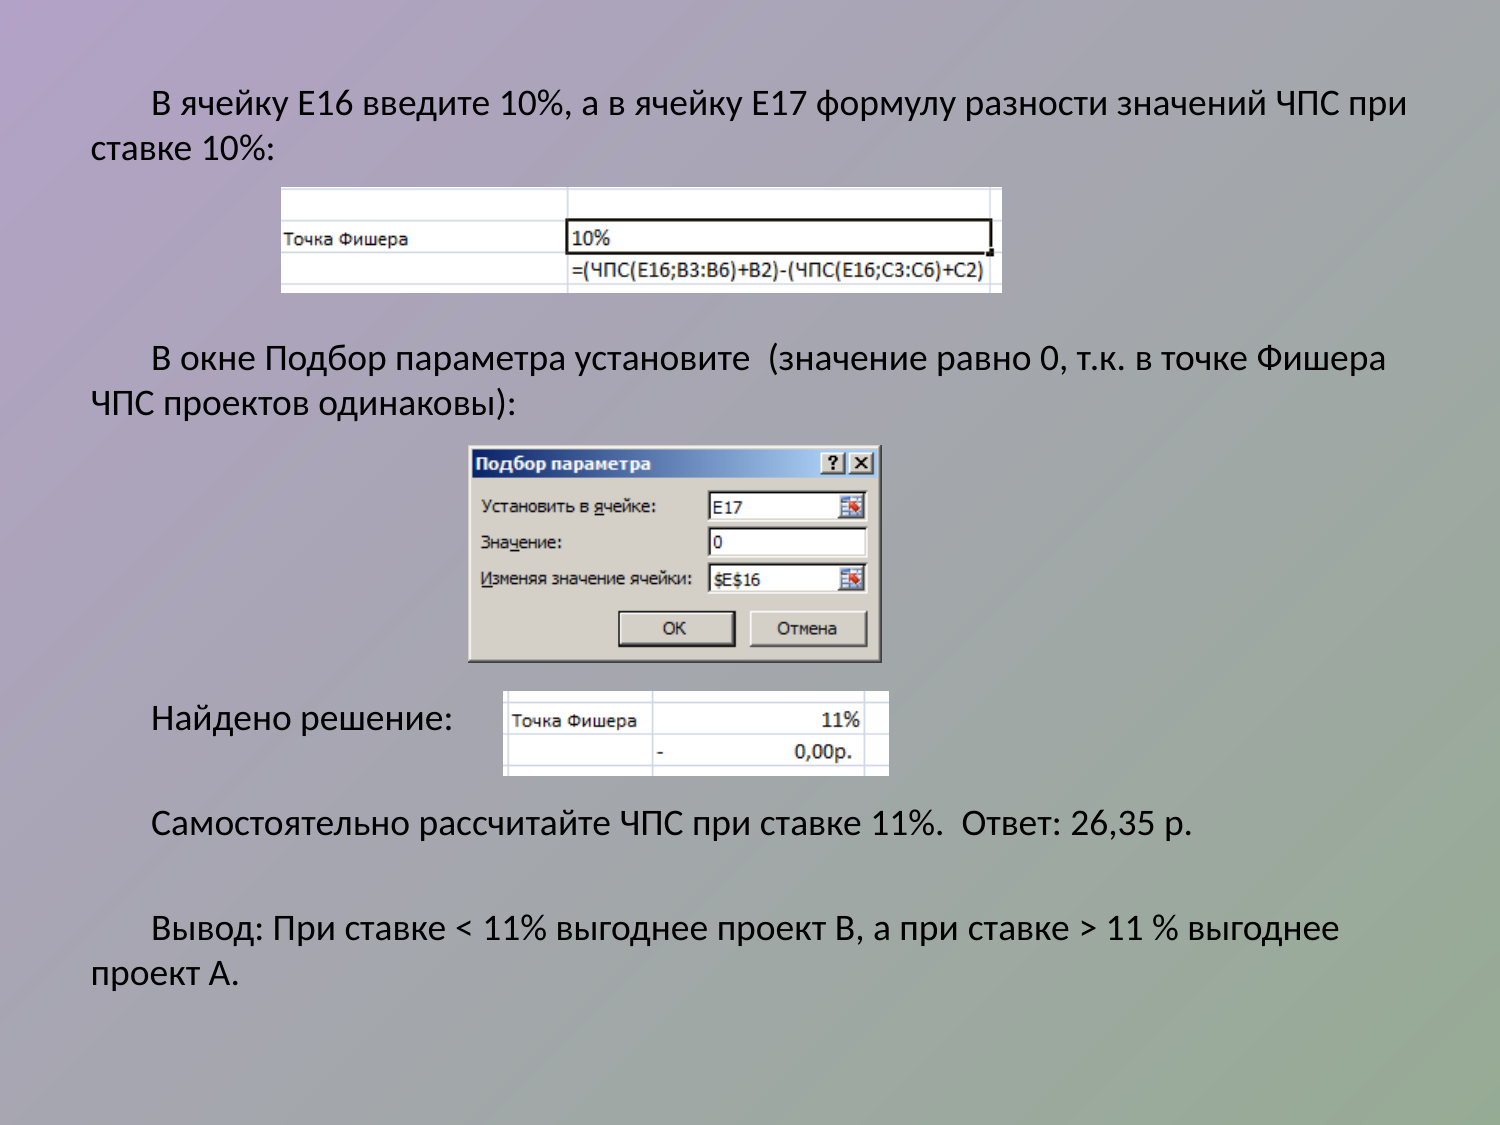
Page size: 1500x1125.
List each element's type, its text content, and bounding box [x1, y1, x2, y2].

picture [503, 691, 889, 777]
list В ячейку Е16 введите 10%, а в ячейку Е17 формулу разности значений ЧПС при ставке 10%: В окне Подбор параметра установите (значение равно 0, т.к. в точке Фишера ЧПС проектов одинаковы): Найдено решение: Самостоятельно рассчитайте ЧПС при ставке 11%. Ответ: 26,35 р. Вывод: При ставке < 11% выгоднее проект В, а при ставке > 11 % выгоднее проект А. [75, 70, 1425, 1090]
picture [280, 187, 1002, 293]
picture [468, 445, 882, 663]
